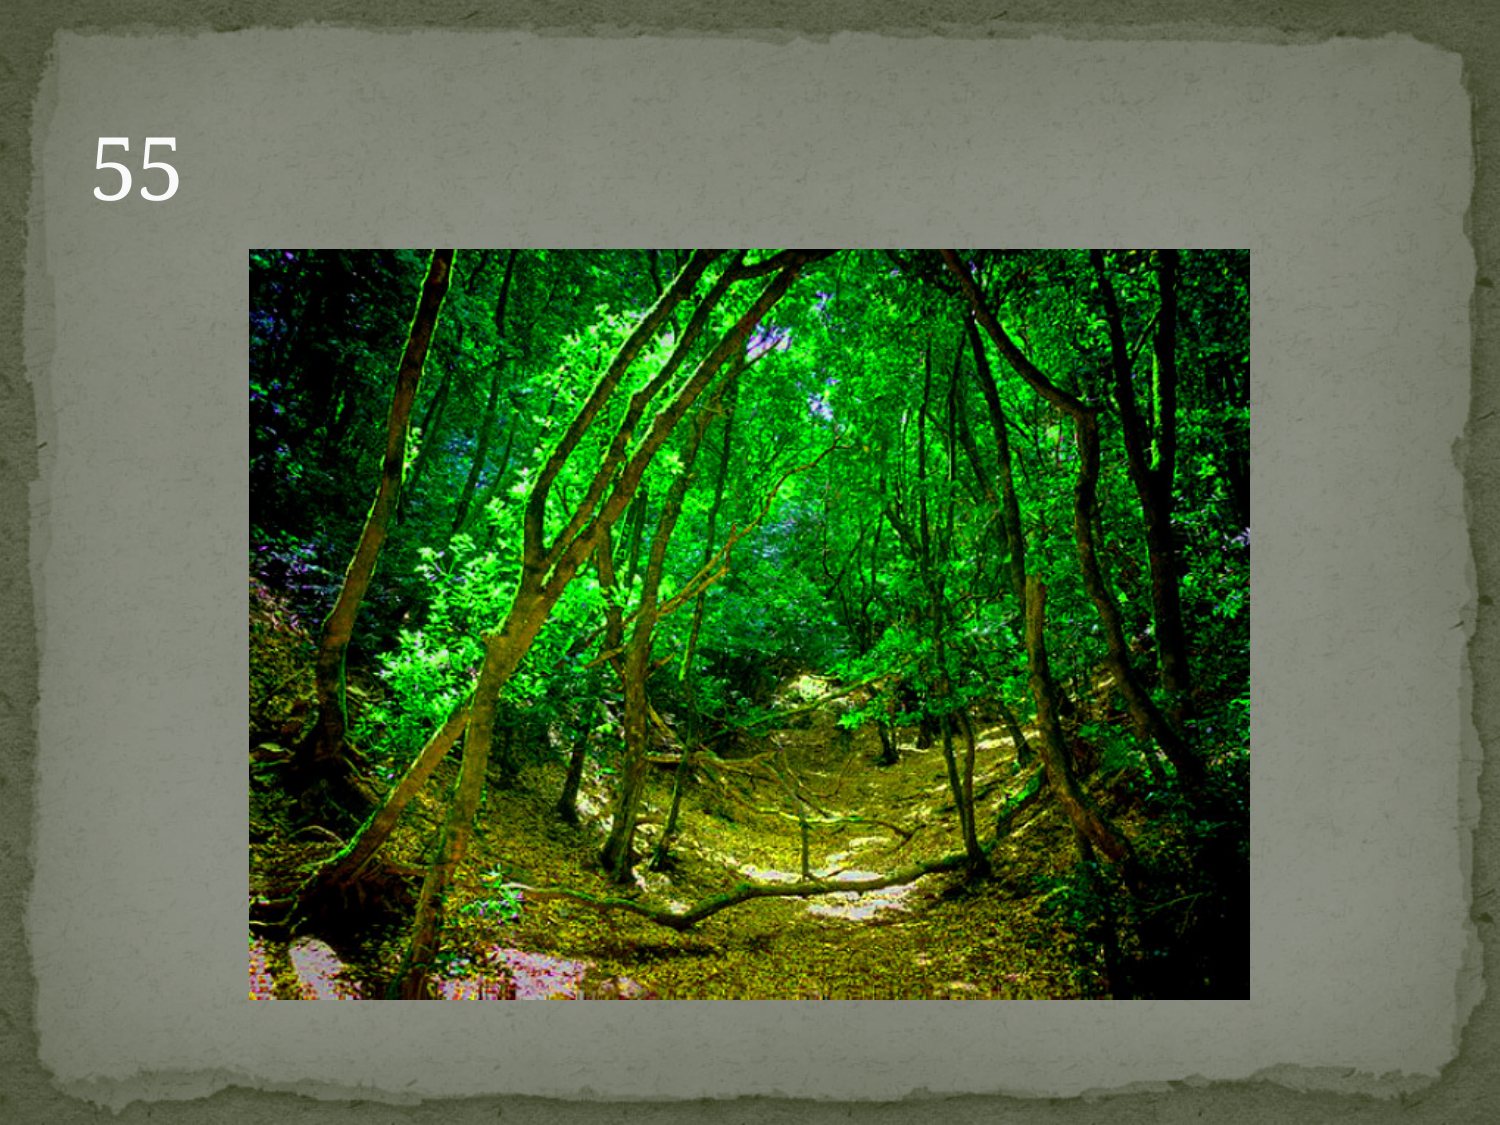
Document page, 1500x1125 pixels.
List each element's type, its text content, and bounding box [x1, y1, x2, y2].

title 55 [74, 24, 1425, 225]
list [252, 252, 1249, 997]
